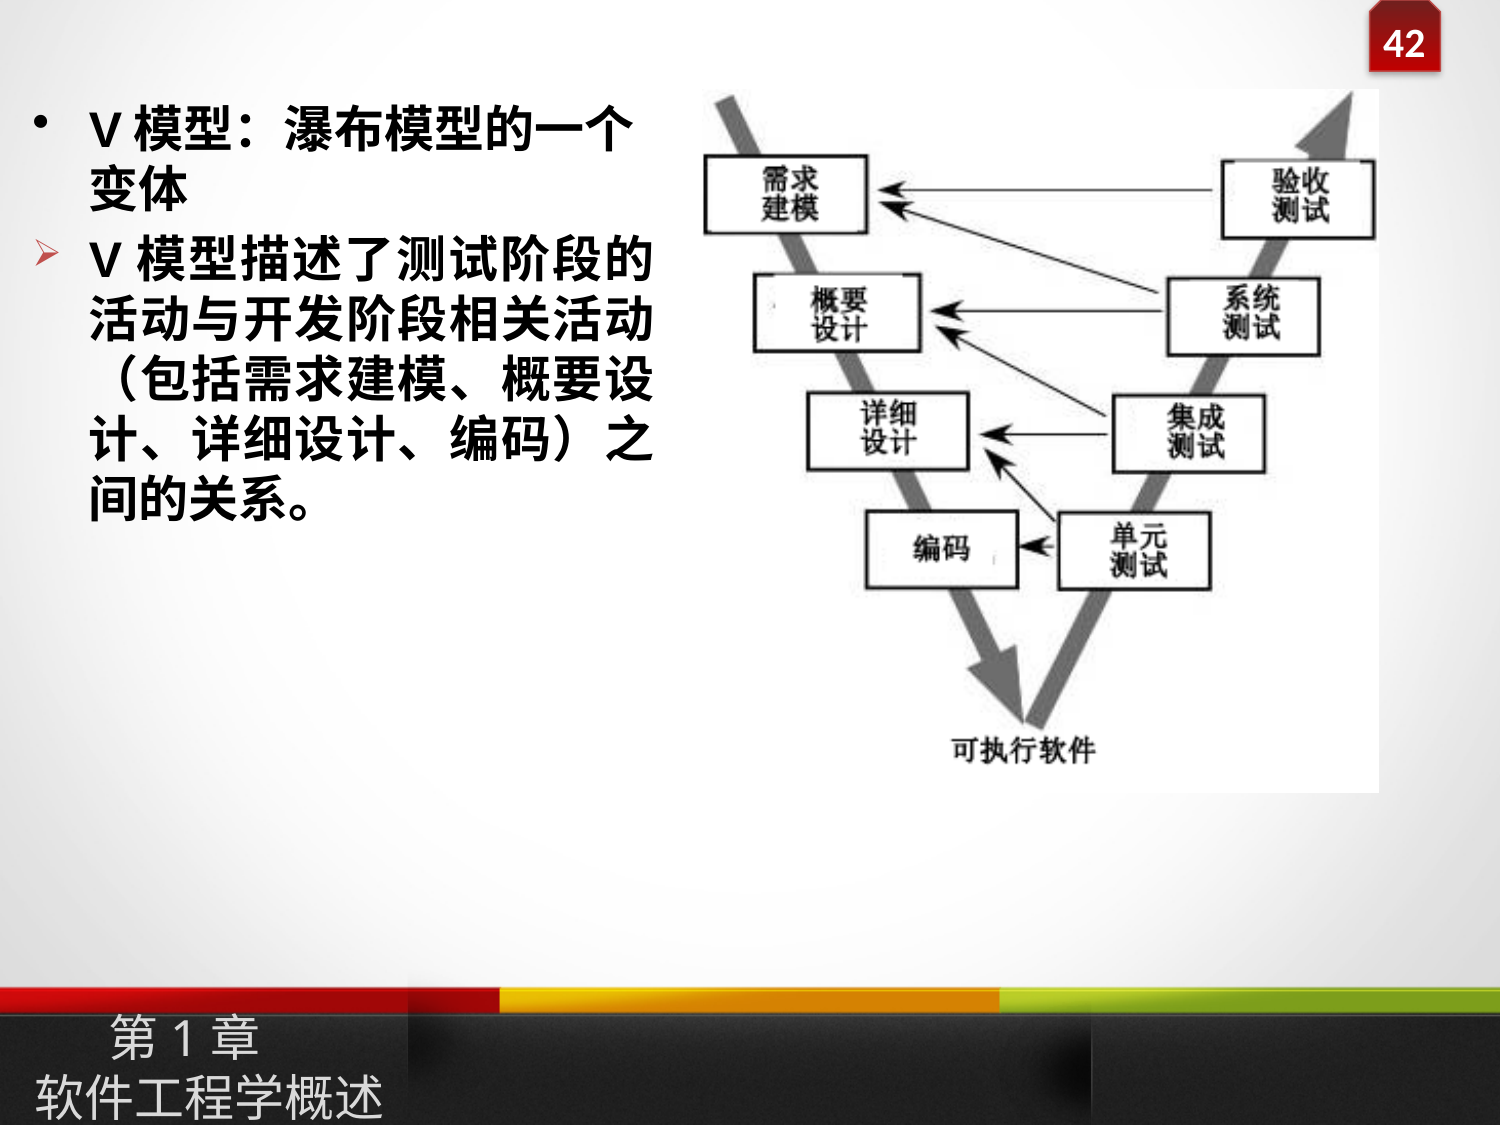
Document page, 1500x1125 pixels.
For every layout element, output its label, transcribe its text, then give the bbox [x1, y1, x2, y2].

picture [0, 0, 1500, 1125]
text_box V模型：瀑布模型的一个变体 V模型描述了测试阶段的活动与开发阶段相关活动（包括需求建模、概要设计、详细设计、编码）之间的关系。 [17, 89, 670, 887]
